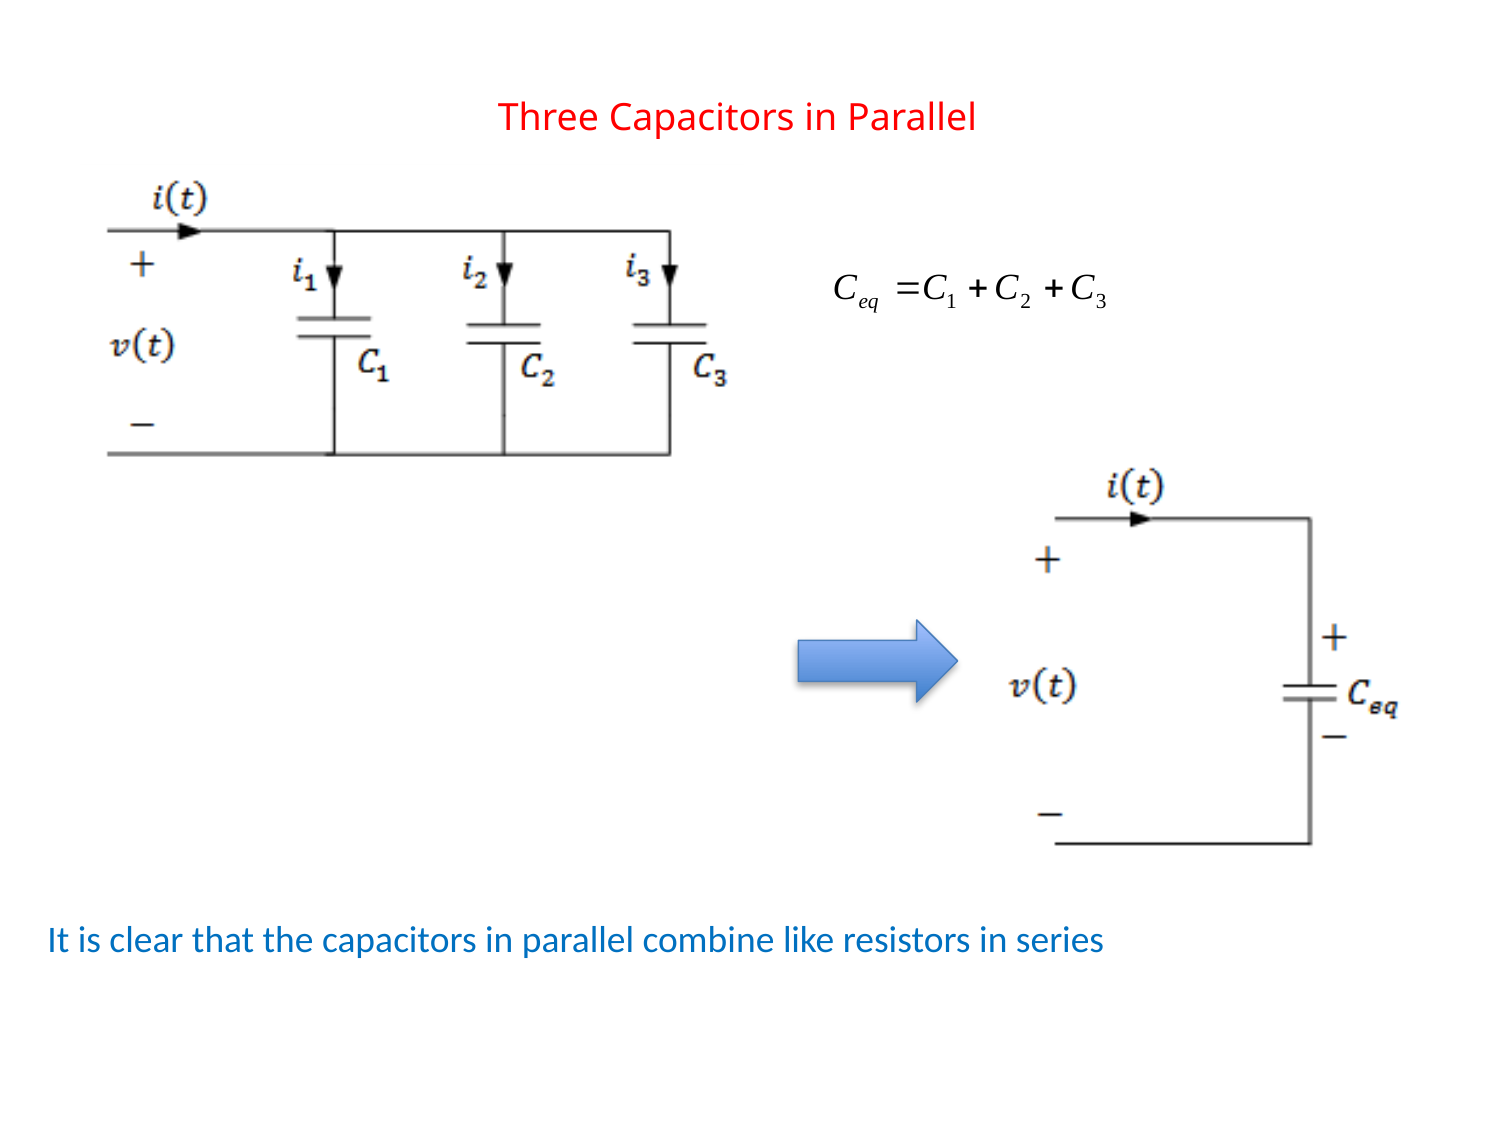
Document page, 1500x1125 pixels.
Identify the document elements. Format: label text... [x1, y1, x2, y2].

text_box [827, 262, 1113, 321]
picture [80, 163, 744, 478]
text_box Three Capacitors in Parallel [483, 85, 993, 145]
text_box It is clear that the capacitors in parallel combine like resistors in series [32, 907, 1262, 968]
text_box [797, 619, 959, 703]
picture [990, 452, 1420, 870]
